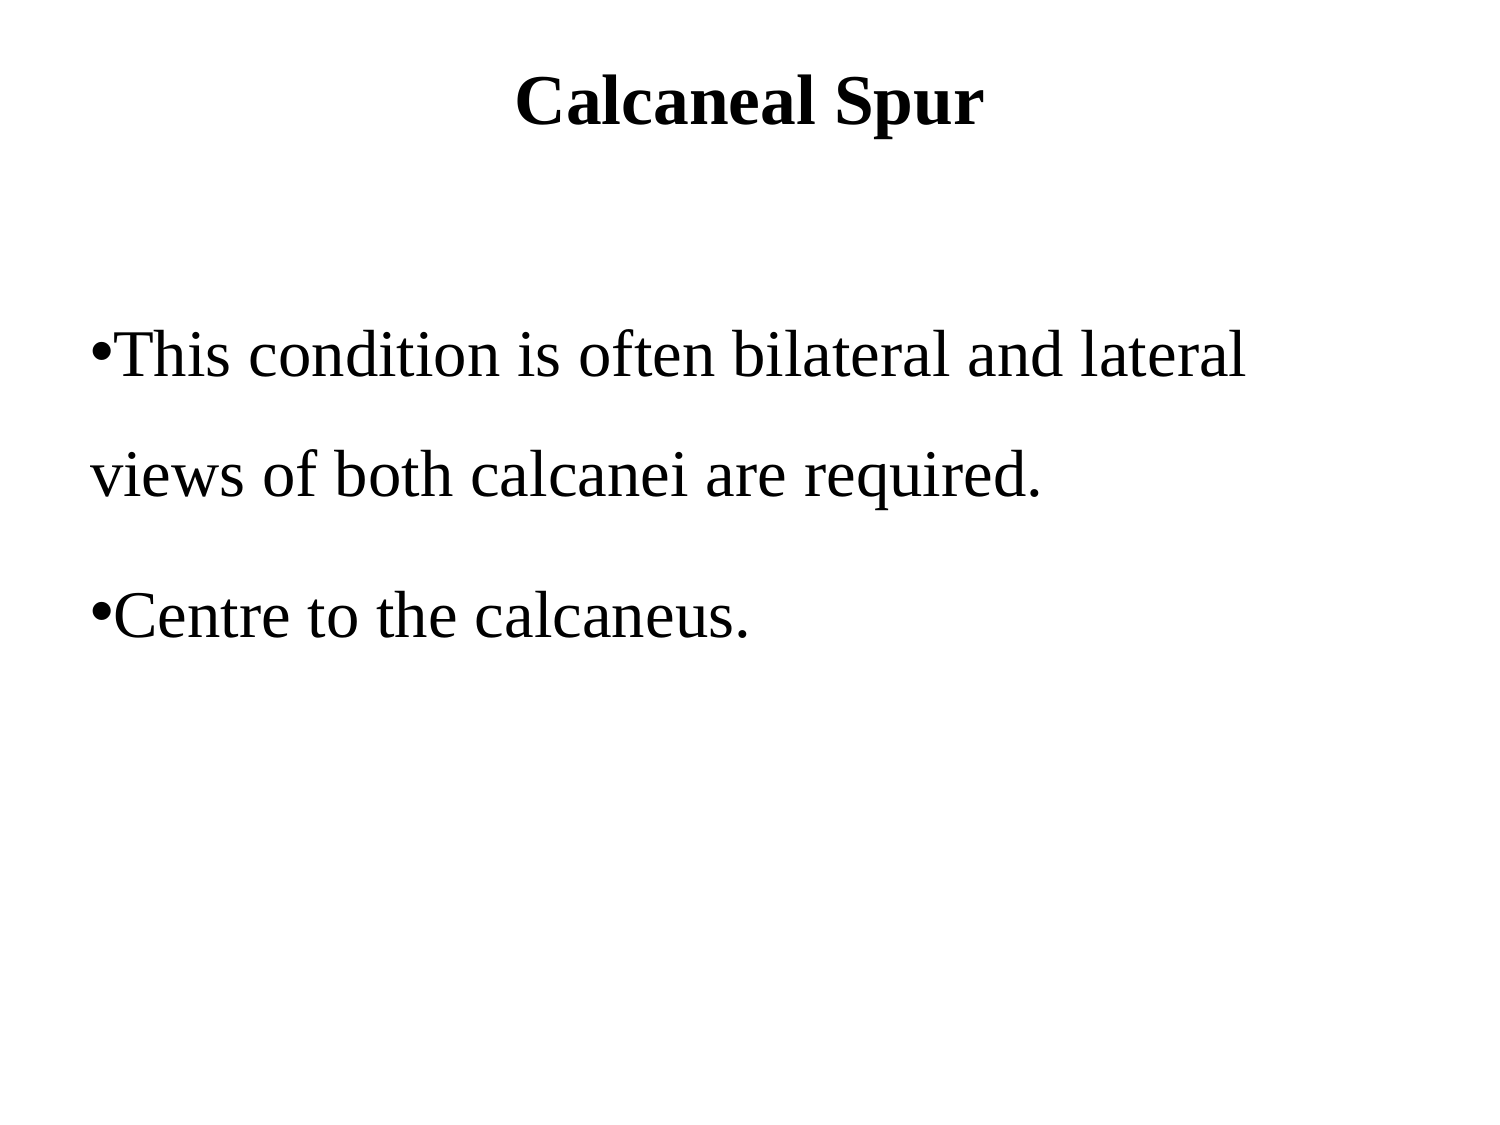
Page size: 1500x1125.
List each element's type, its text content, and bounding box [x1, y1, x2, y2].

list This condition is often bilateral and lateral views of both calcanei are required. Centre to the calcaneus. [75, 262, 1425, 1005]
title Calcaneal Spur [75, 45, 1425, 233]
